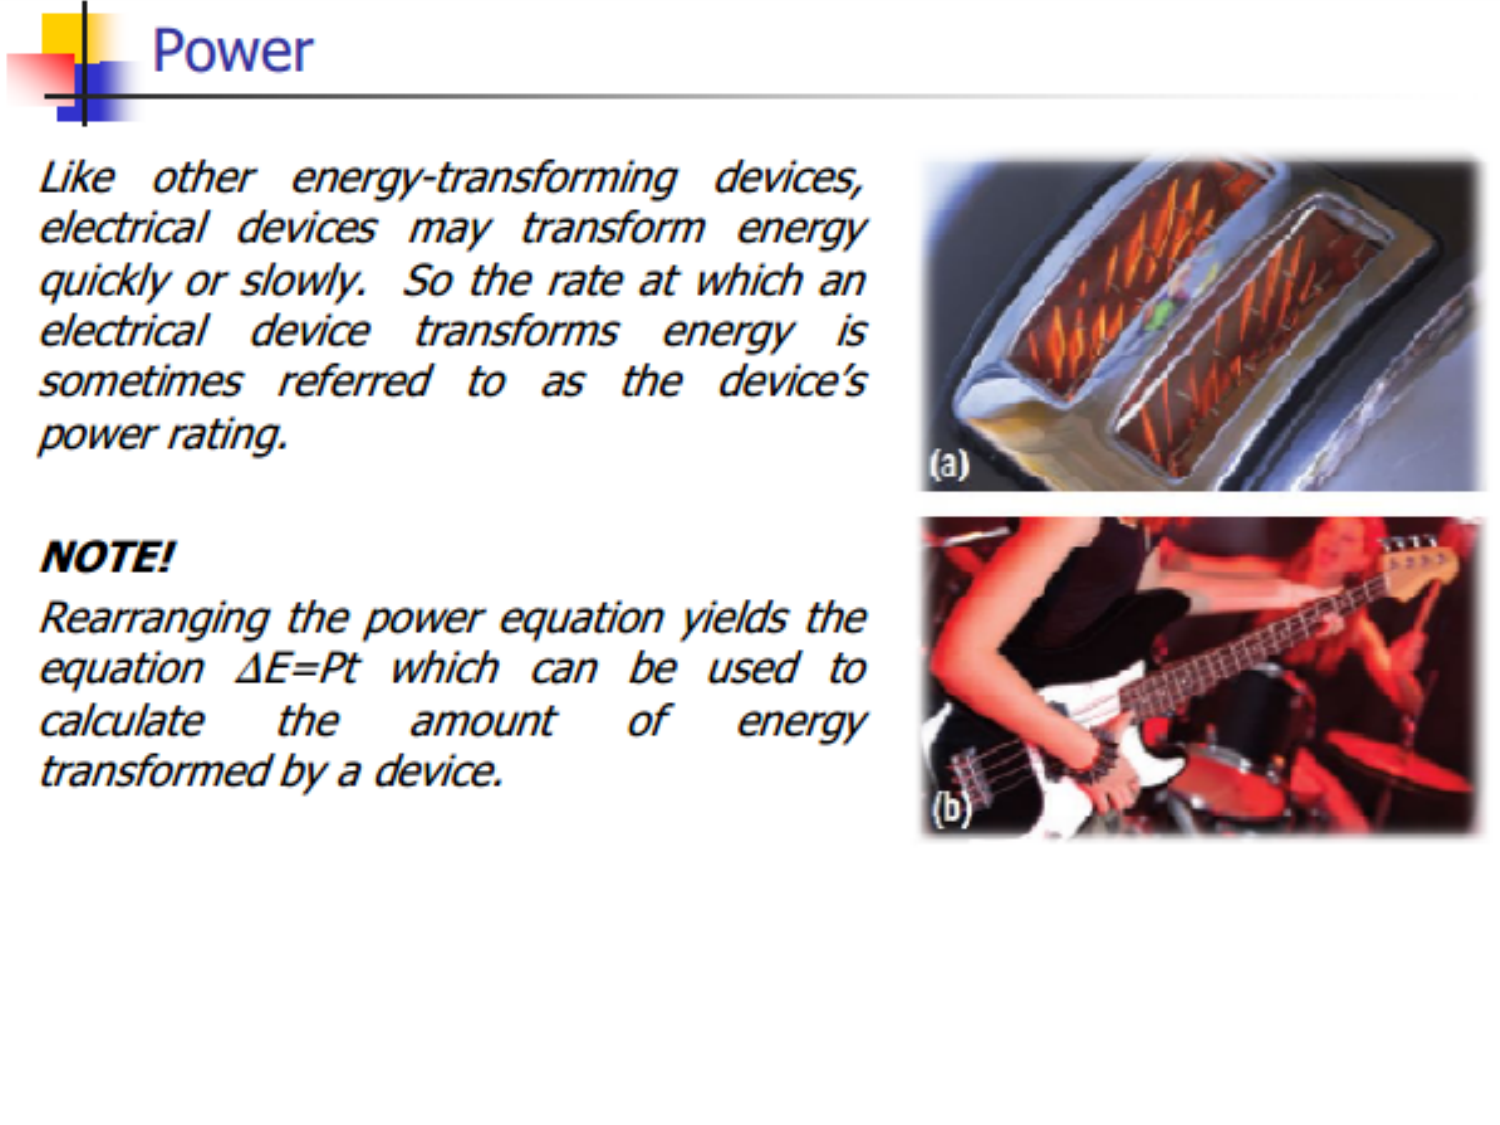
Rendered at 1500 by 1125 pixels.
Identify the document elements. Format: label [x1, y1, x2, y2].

picture [0, 0, 1500, 905]
